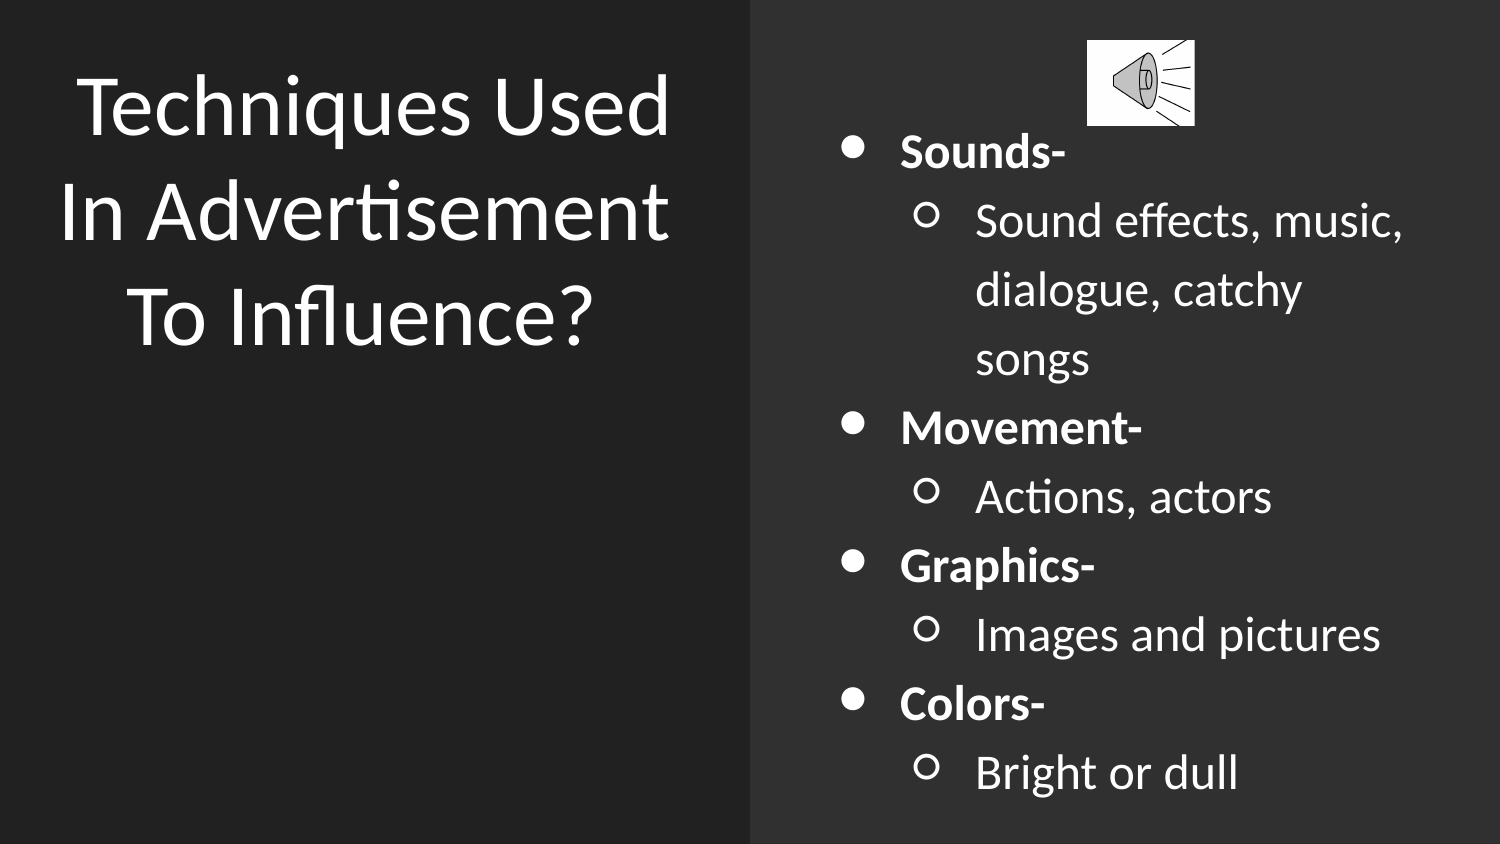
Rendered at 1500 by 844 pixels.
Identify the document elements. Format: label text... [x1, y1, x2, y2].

list Sounds- Sound effects, music, dialogue, catchy songs Movement- Actions, actors Graphics- Images and pictures Colors- Bright or dull [810, 151, 1440, 758]
picture [1086, 40, 1195, 127]
title Techniques Used In Advertisement To Influence? [42, 135, 707, 379]
